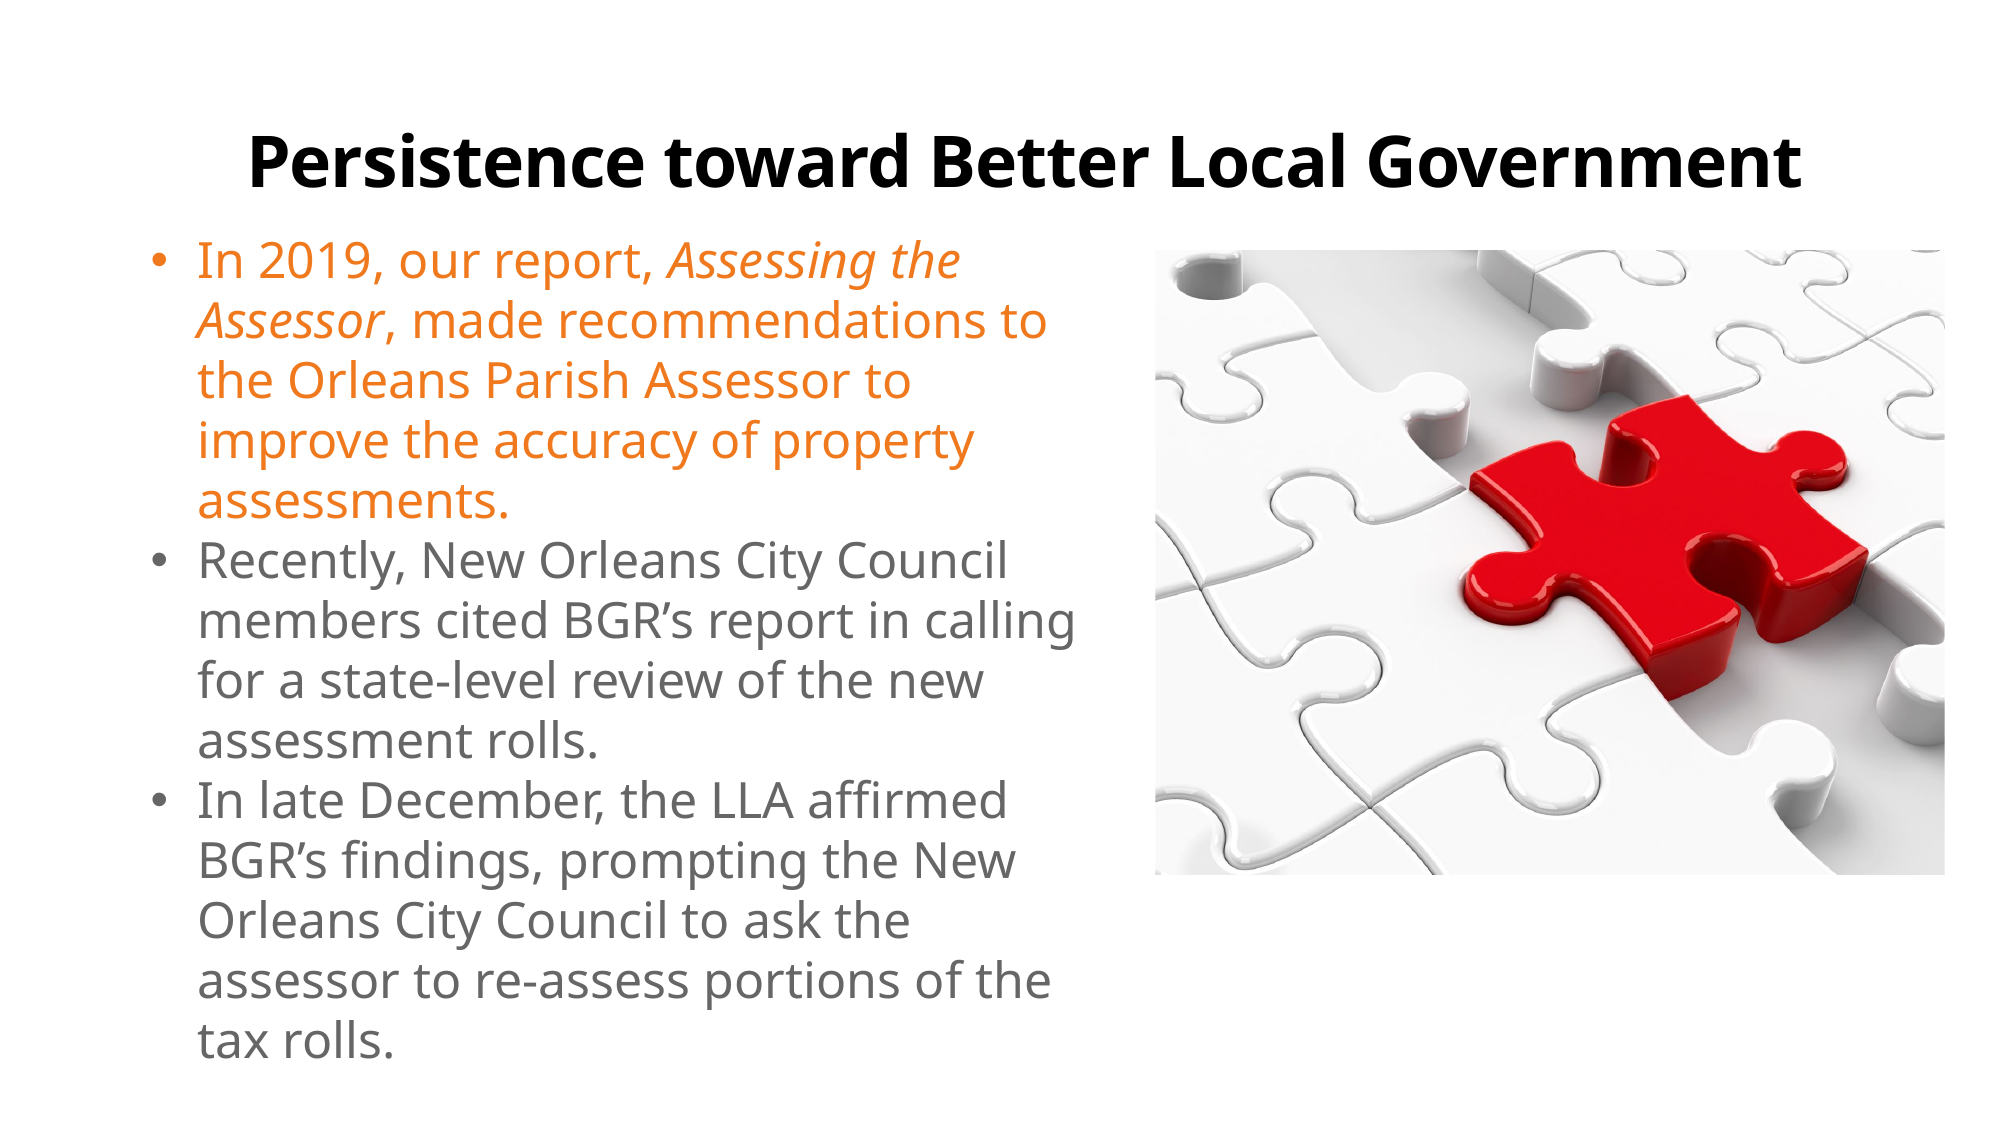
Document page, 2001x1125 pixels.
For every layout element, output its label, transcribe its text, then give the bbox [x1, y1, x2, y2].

text_box Persistence toward Better Local Government [162, 84, 1888, 244]
text_box In 2019, our report, Assessing the Assessor, made recommendations to the Orleans Parish Assessor to improve the accuracy of property assessments. Recently, New Orleans City Council members cited BGR’s report in calling for a state-level review of the new assessment rolls. In late December, the LLA affirmed BGR’s findings, prompting the New Orleans City Council to ask the assessor to re-assess portions of the tax rolls. [135, 221, 1113, 1077]
picture [1154, 249, 1946, 876]
